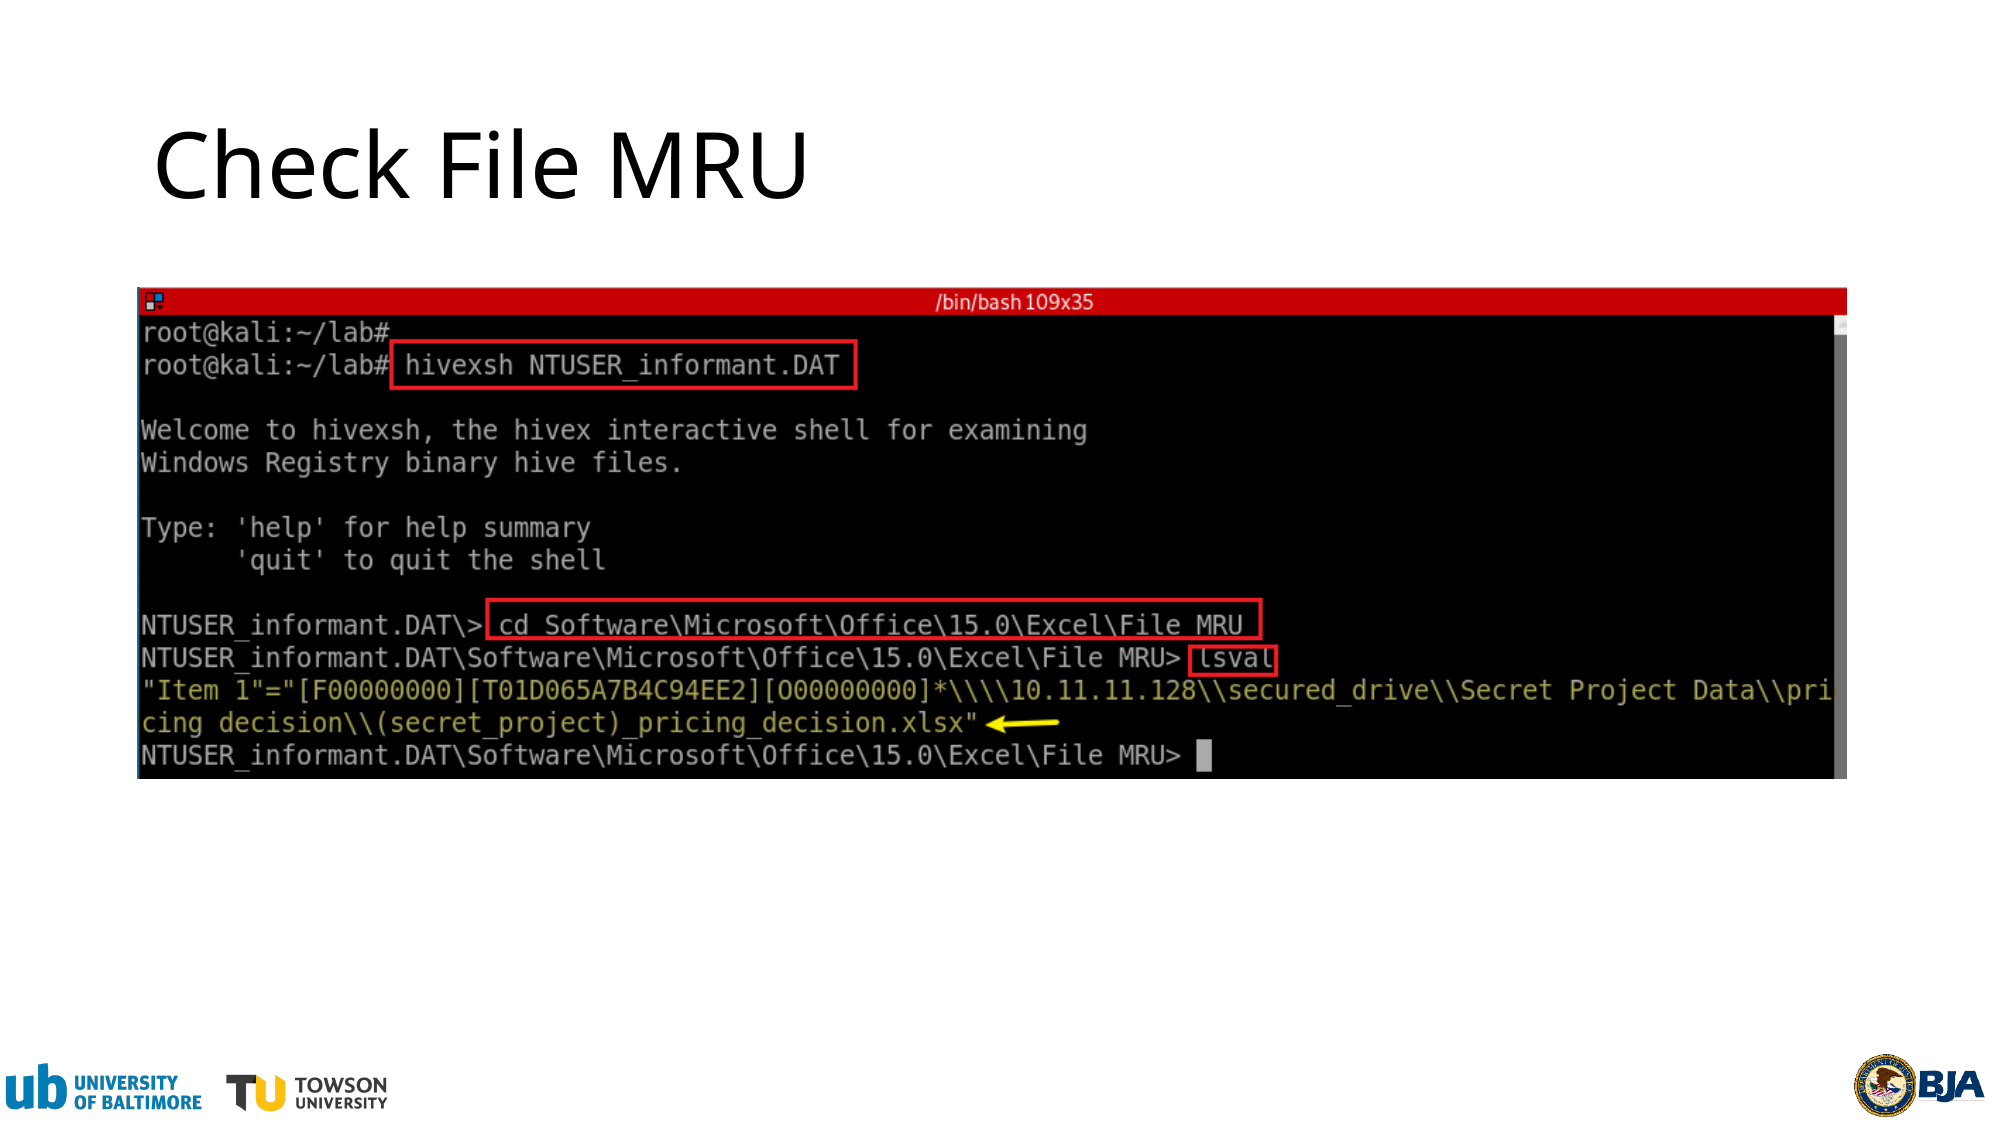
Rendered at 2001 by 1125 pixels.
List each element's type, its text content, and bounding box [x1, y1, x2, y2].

picture [1854, 1054, 1986, 1117]
picture [0, 1031, 407, 1125]
title Check File MRU [137, 59, 1863, 278]
picture [137, 287, 1847, 779]
